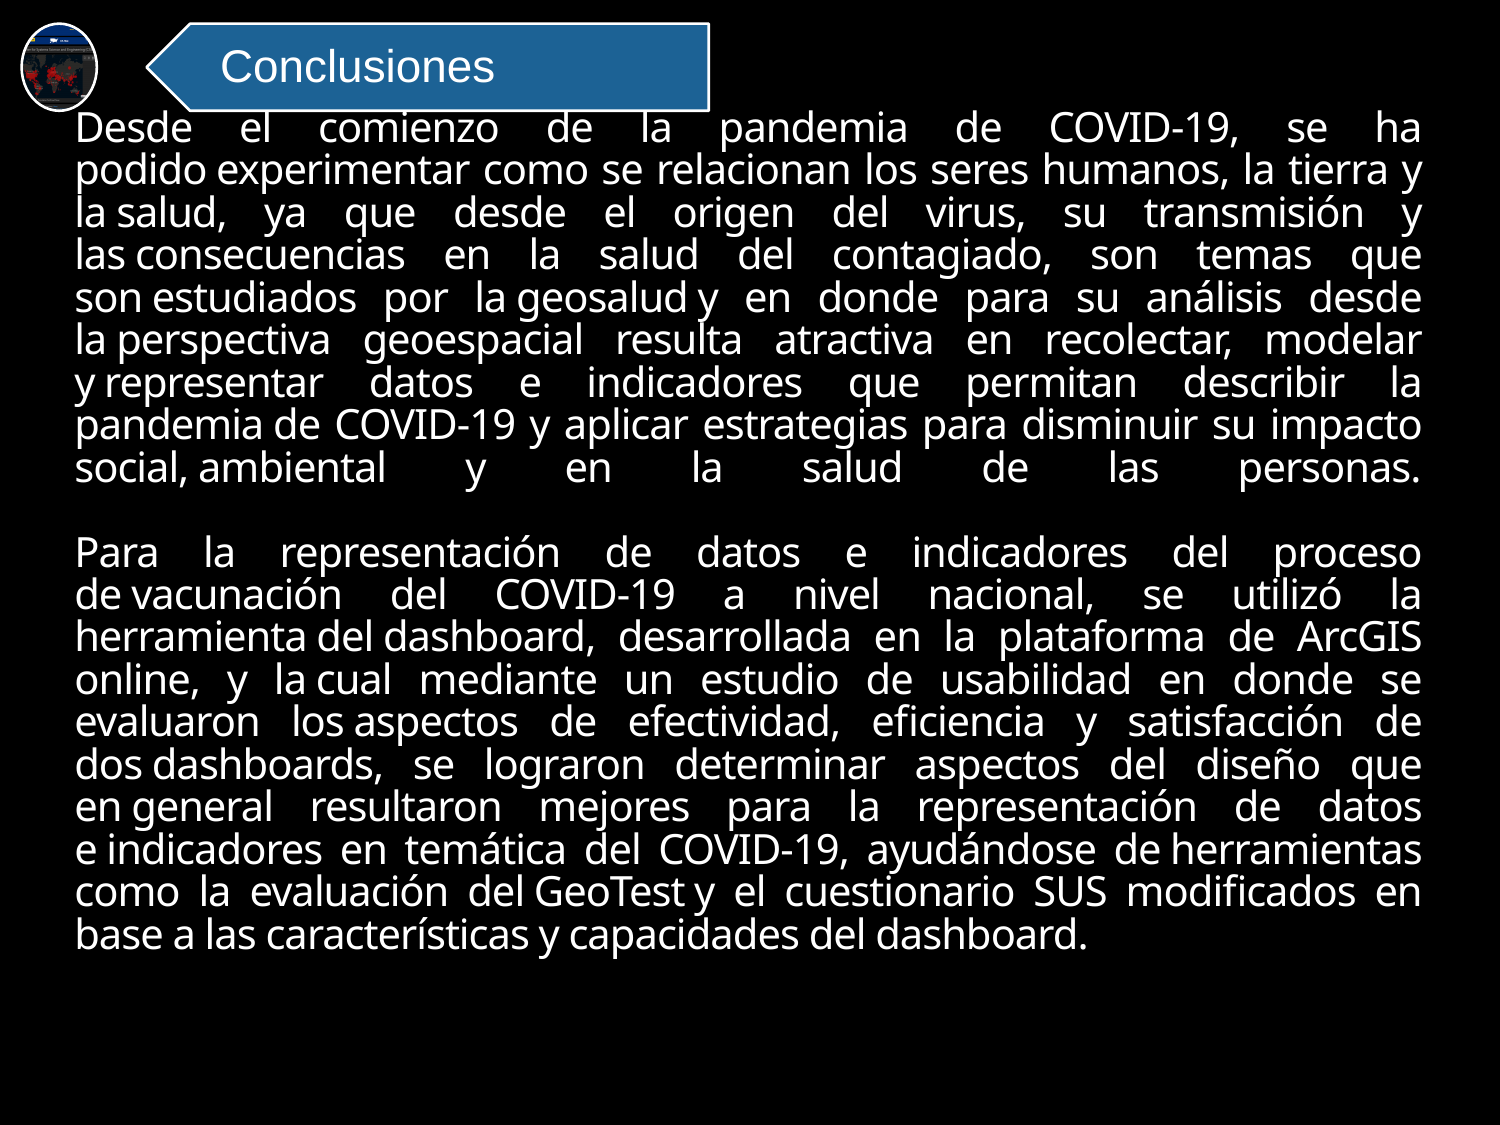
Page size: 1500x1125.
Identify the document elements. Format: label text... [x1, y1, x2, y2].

text_box [20, 22, 99, 113]
title Desde el comienzo de la pandemia de COVID-19, se ha podido experimentar como se relacionan los seres humanos, la tierra y la salud, ya que desde el origen del virus, su transmisión y las consecuencias en la salud del contagiado, son temas que son estudiados por la geosalud y en donde para su análisis desde la perspectiva geoespacial resulta atractiva en recolectar, modelar y representar datos e indicadores que permitan describir la pandemia de COVID-19 y aplicar estrategias para disminuir su impacto social, ambiental y en la salud de las personas. ​ Para la representación de datos e indicadores del proceso de vacunación del COVID-19 a nivel nacional, se utilizó la herramienta del dashboard, desarrollada en la plataforma de ArcGIS online, y la cual mediante un estudio de usabilidad en donde se evaluaron los aspectos de efectividad, eficiencia y satisfacción de dos dashboards, se lograron determinar aspectos del diseño que en general resultaron mejores para la representación de datos e indicadores en temática del COVID-19, ayudándose de herramientas como la evaluación del GeoTest y el cuestionario SUS modificados en base a las características y capacidades del dashboard.​ [59, 23, 1437, 966]
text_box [145, 23, 710, 112]
